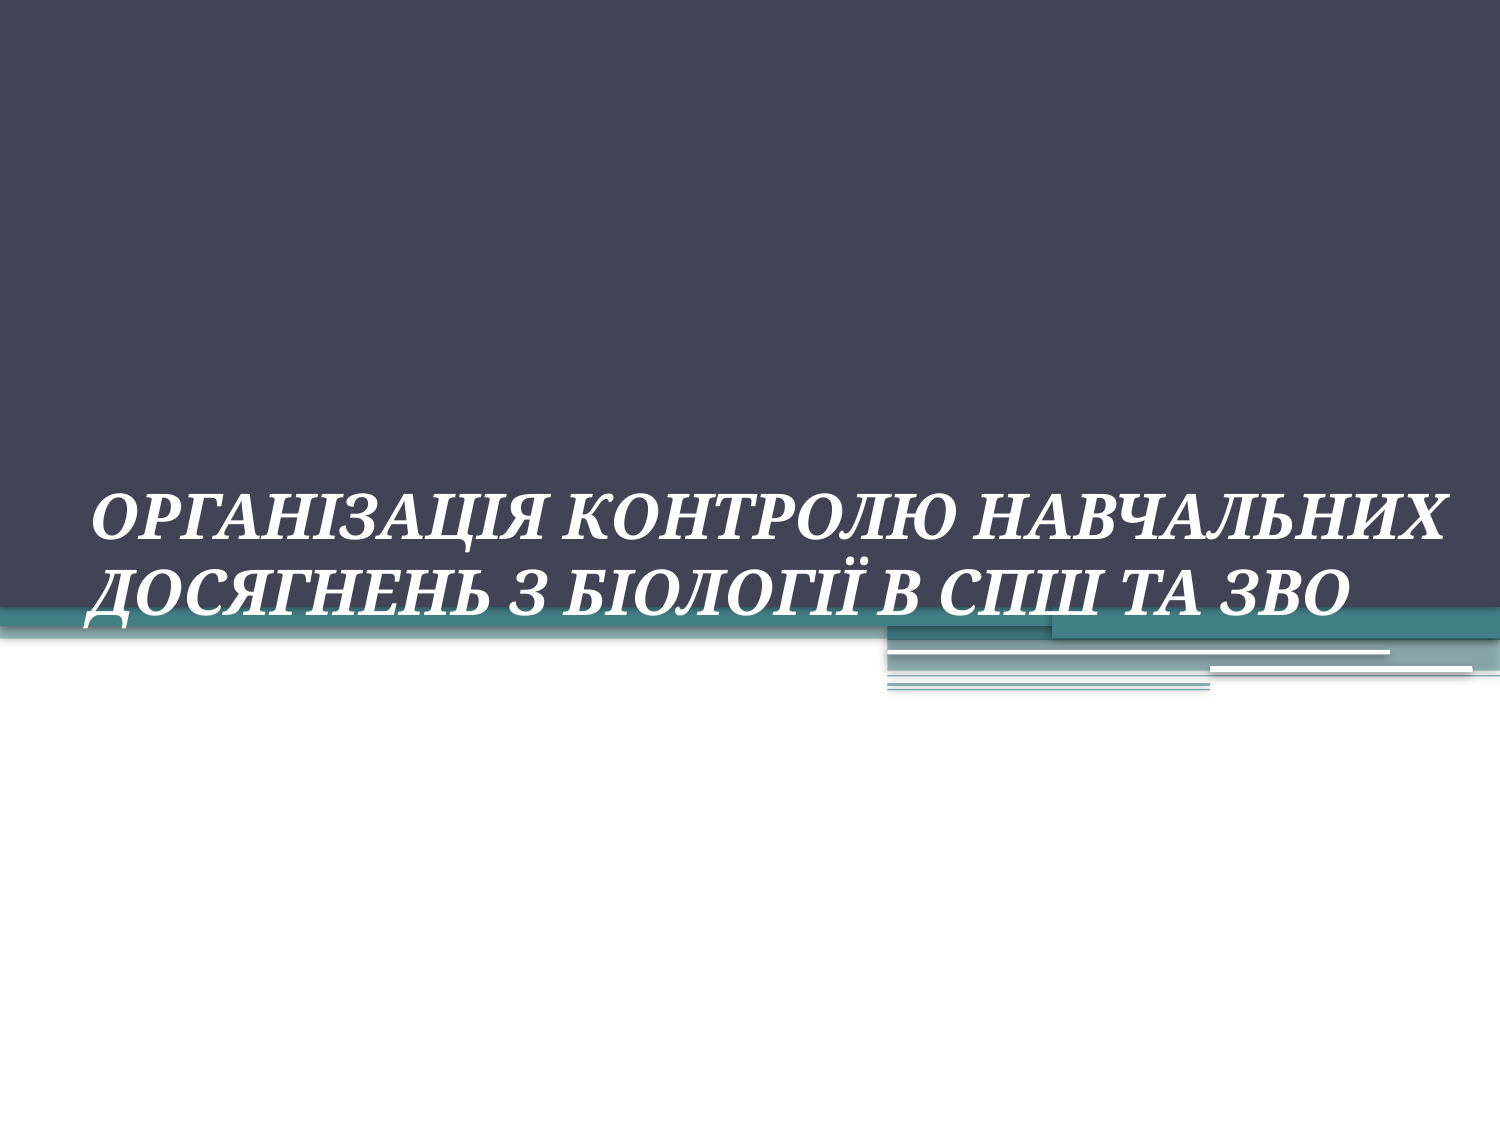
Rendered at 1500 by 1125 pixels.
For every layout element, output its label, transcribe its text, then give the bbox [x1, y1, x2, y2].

title ОРГАНІЗАЦІЯ КОНТРОЛЮ НАВЧАЛЬНИХ ДОСЯГНЕНЬ З БІОЛОГІЇ В СПШ ТА ЗВО [75, 394, 1463, 636]
